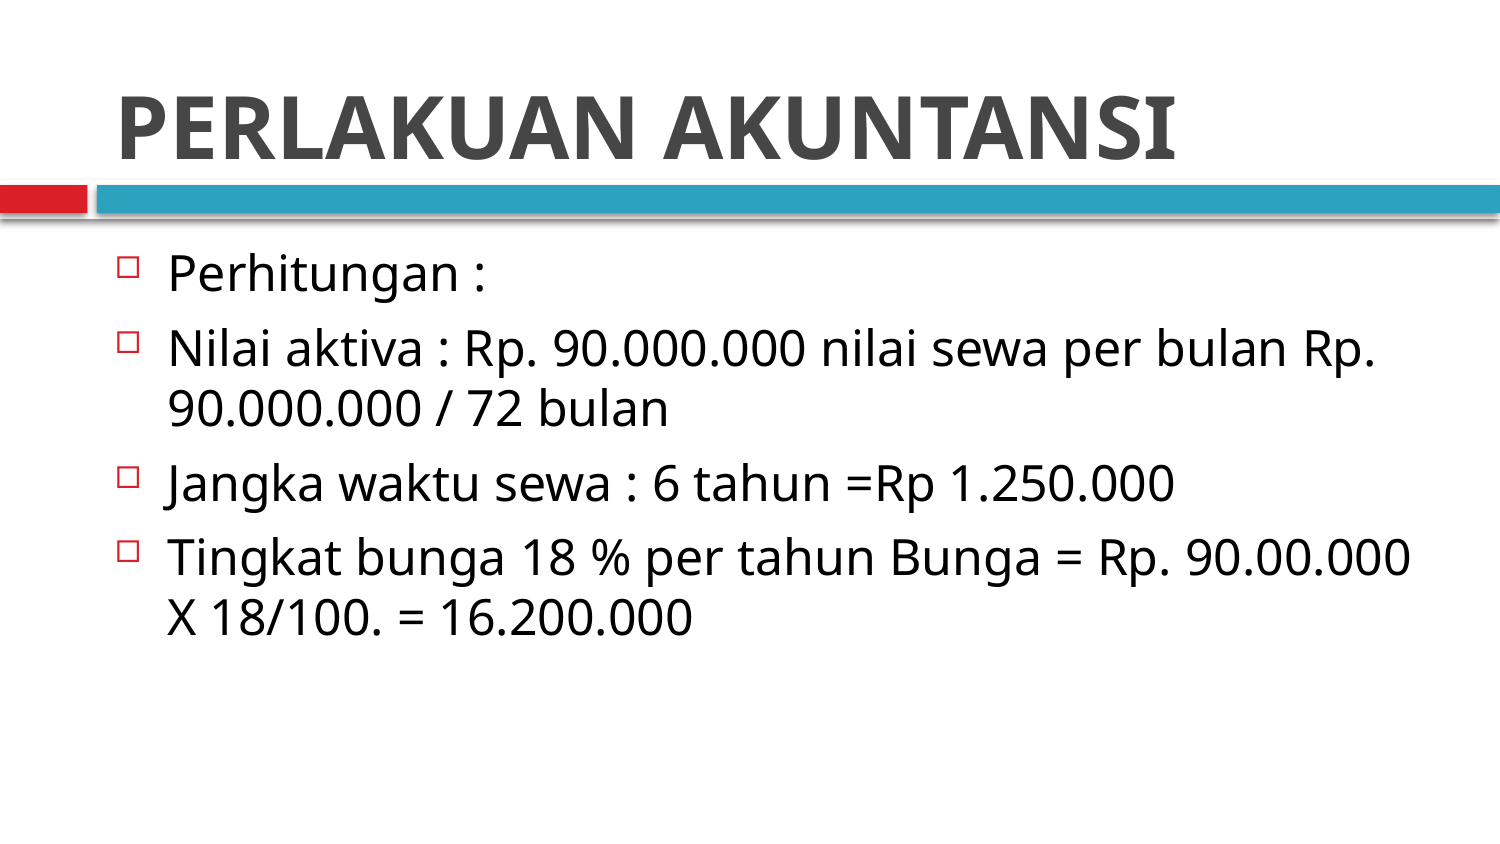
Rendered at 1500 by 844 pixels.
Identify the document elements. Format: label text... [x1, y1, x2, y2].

list Perhitungan : Nilai aktiva : Rp. 90.000.000 nilai sewa per bulan Rp. 90.000.000 / 72 bulan Jangka waktu sewa : 6 tahun =Rp 1.250.000 Tingkat bunga 18 % per tahun Bunga = Rp. 90.00.000 X 18/100. = 16.200.000 [100, 234, 1463, 810]
title PERLAKUAN AKUNTANSI [99, 19, 1438, 185]
